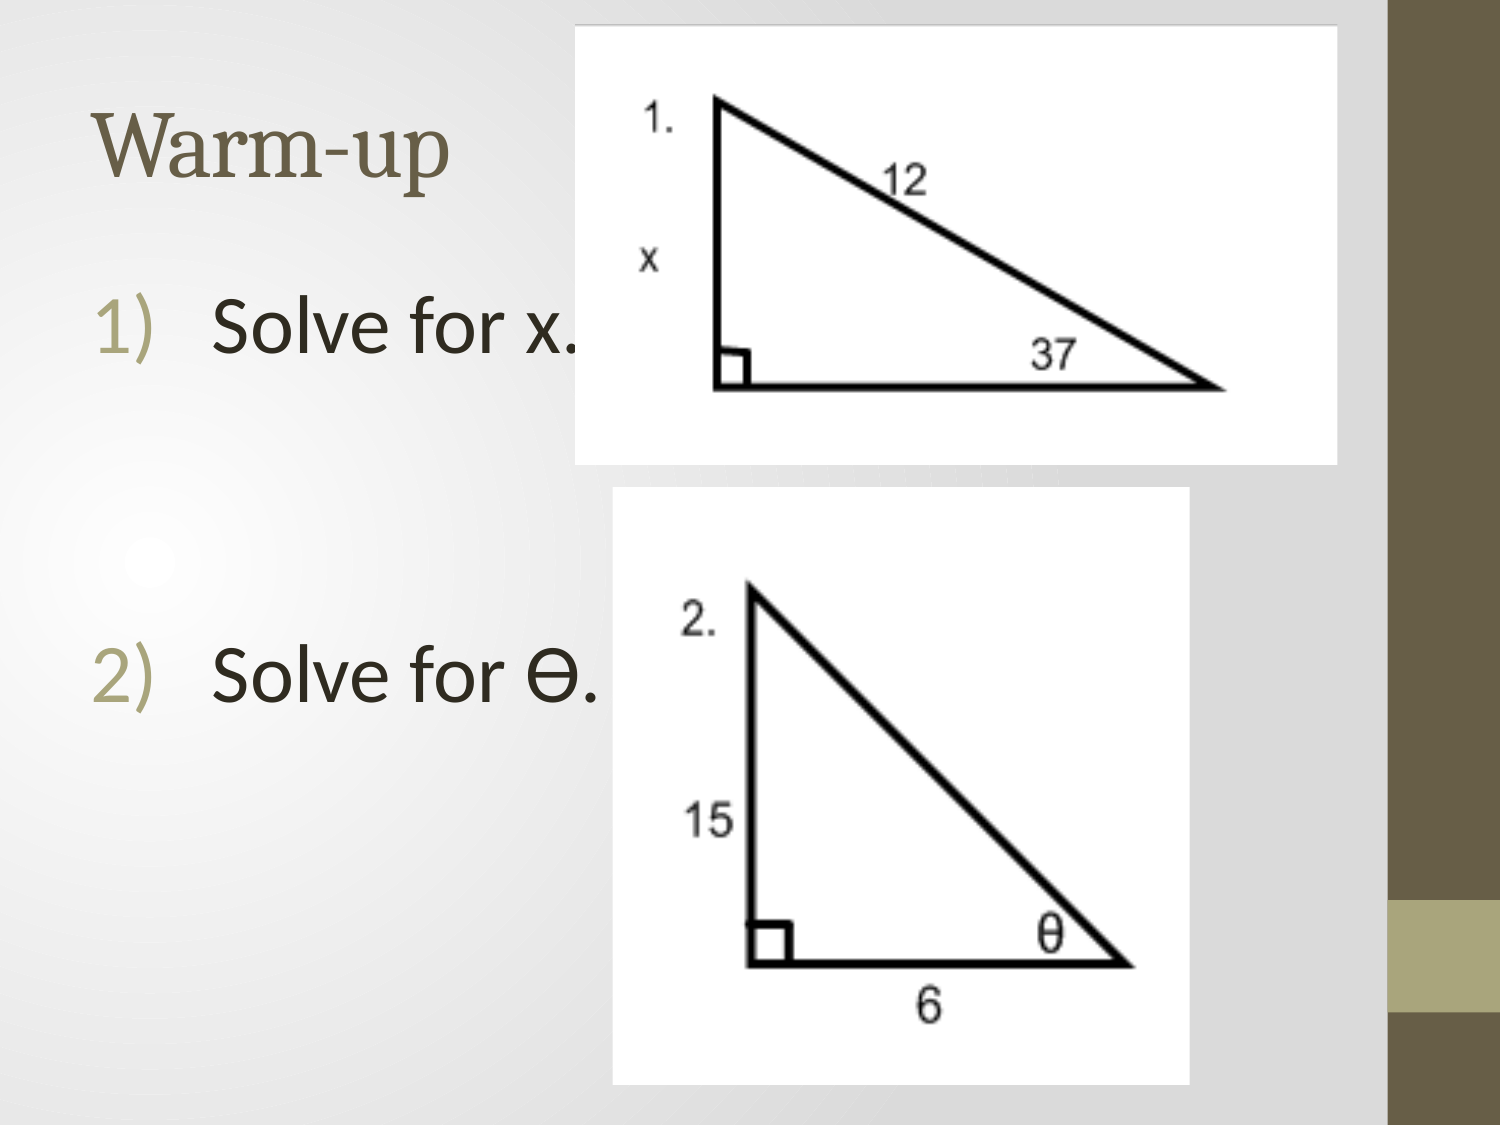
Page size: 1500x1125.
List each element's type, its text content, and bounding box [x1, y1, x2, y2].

title Warm-up [75, 45, 571, 233]
list Solve for x. Solve for Ө. [75, 262, 1325, 1050]
picture [574, 24, 1338, 466]
picture [611, 486, 1191, 1085]
